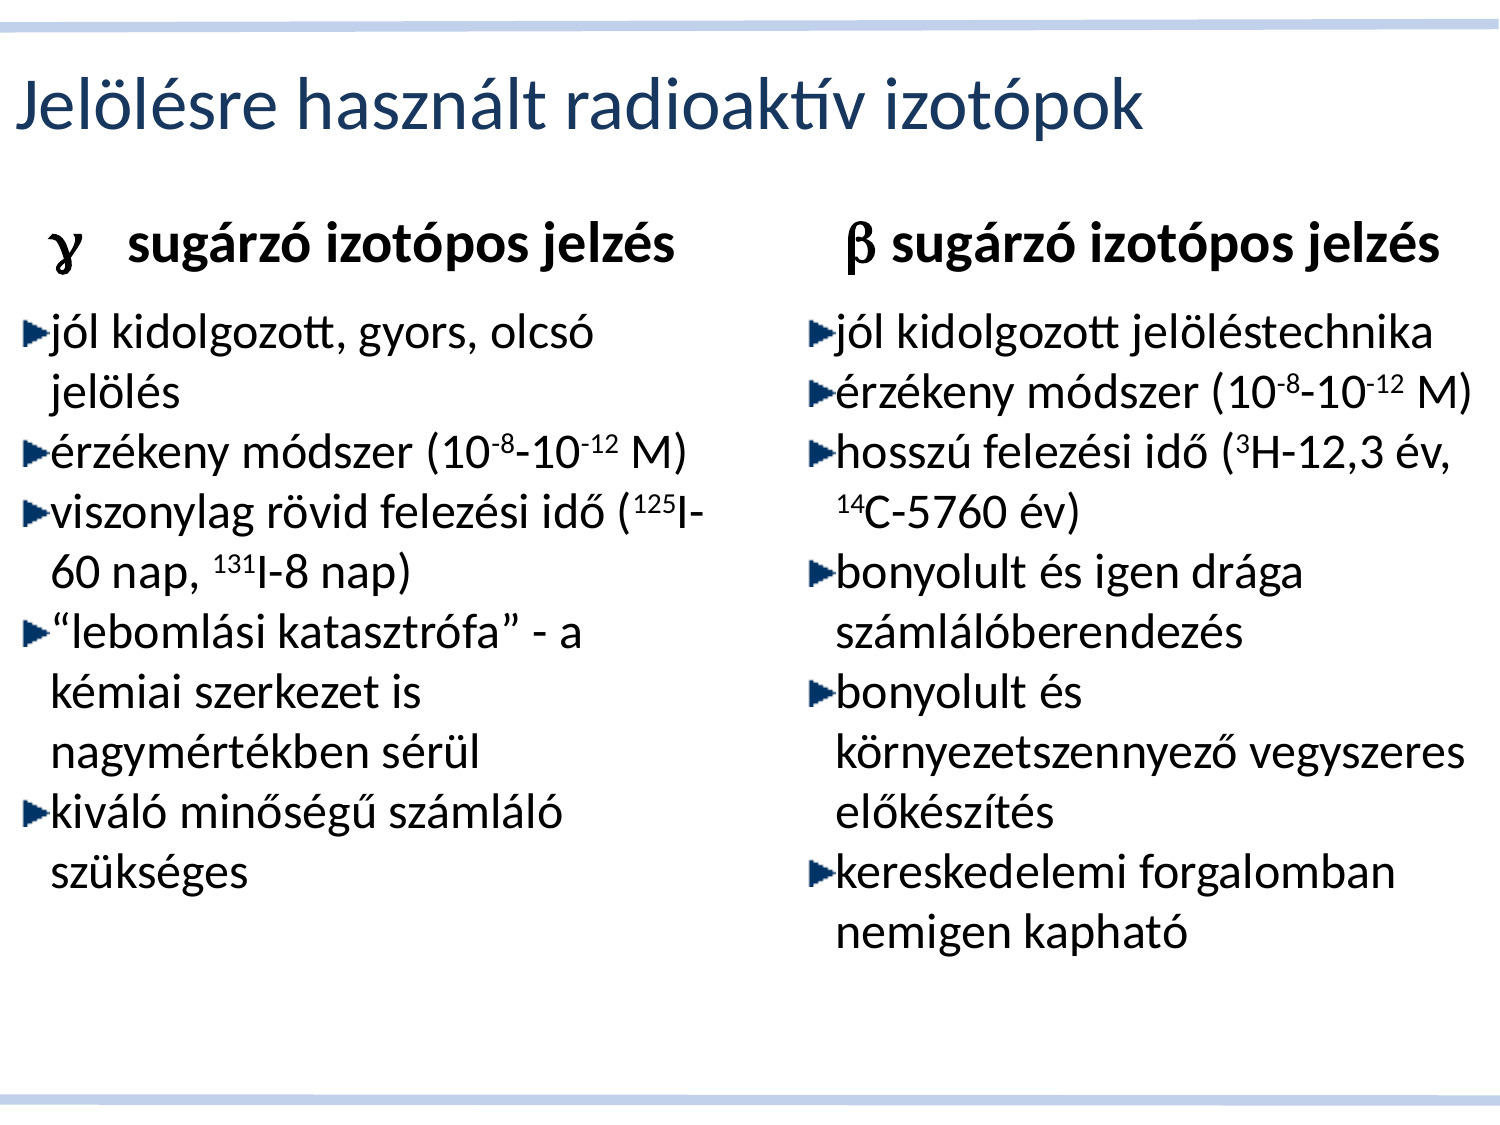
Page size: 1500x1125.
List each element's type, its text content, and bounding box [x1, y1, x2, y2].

picture [14, 431, 50, 467]
picture [14, 791, 50, 827]
picture [800, 371, 836, 407]
picture [14, 311, 50, 347]
picture [800, 671, 836, 707]
picture [14, 491, 50, 527]
picture [14, 611, 50, 647]
title Jelölésre használt radioaktív izotópok [0, 42, 1351, 157]
picture [800, 311, 836, 347]
text_box g sugárzó izotópos jelzés jól kidolgozott, gyors, olcsó jelölés érzékeny módszer (10-8-10-12 M) viszonylag rövid felezési idő (125I-60 nap, 131I-8 nap) “lebomlási katasztrófa” - a kémiai szerkezet is nagymértékben sérül kiváló minőségű számláló szükséges [0, 196, 727, 906]
text_box b sugárzó izotópos jelzés jól kidolgozott jelöléstechnika érzékeny módszer (10-8-10-12 M) hosszú felezési idő (3H-12,3 év, 14C-5760 év) bonyolult és igen drága számlálóberendezés bonyolult és környezetszennyező vegyszeres előkészítés kereskedelemi forgalomban nemigen kapható [785, 196, 1500, 966]
picture [800, 551, 836, 587]
picture [800, 851, 836, 887]
picture [800, 431, 836, 467]
